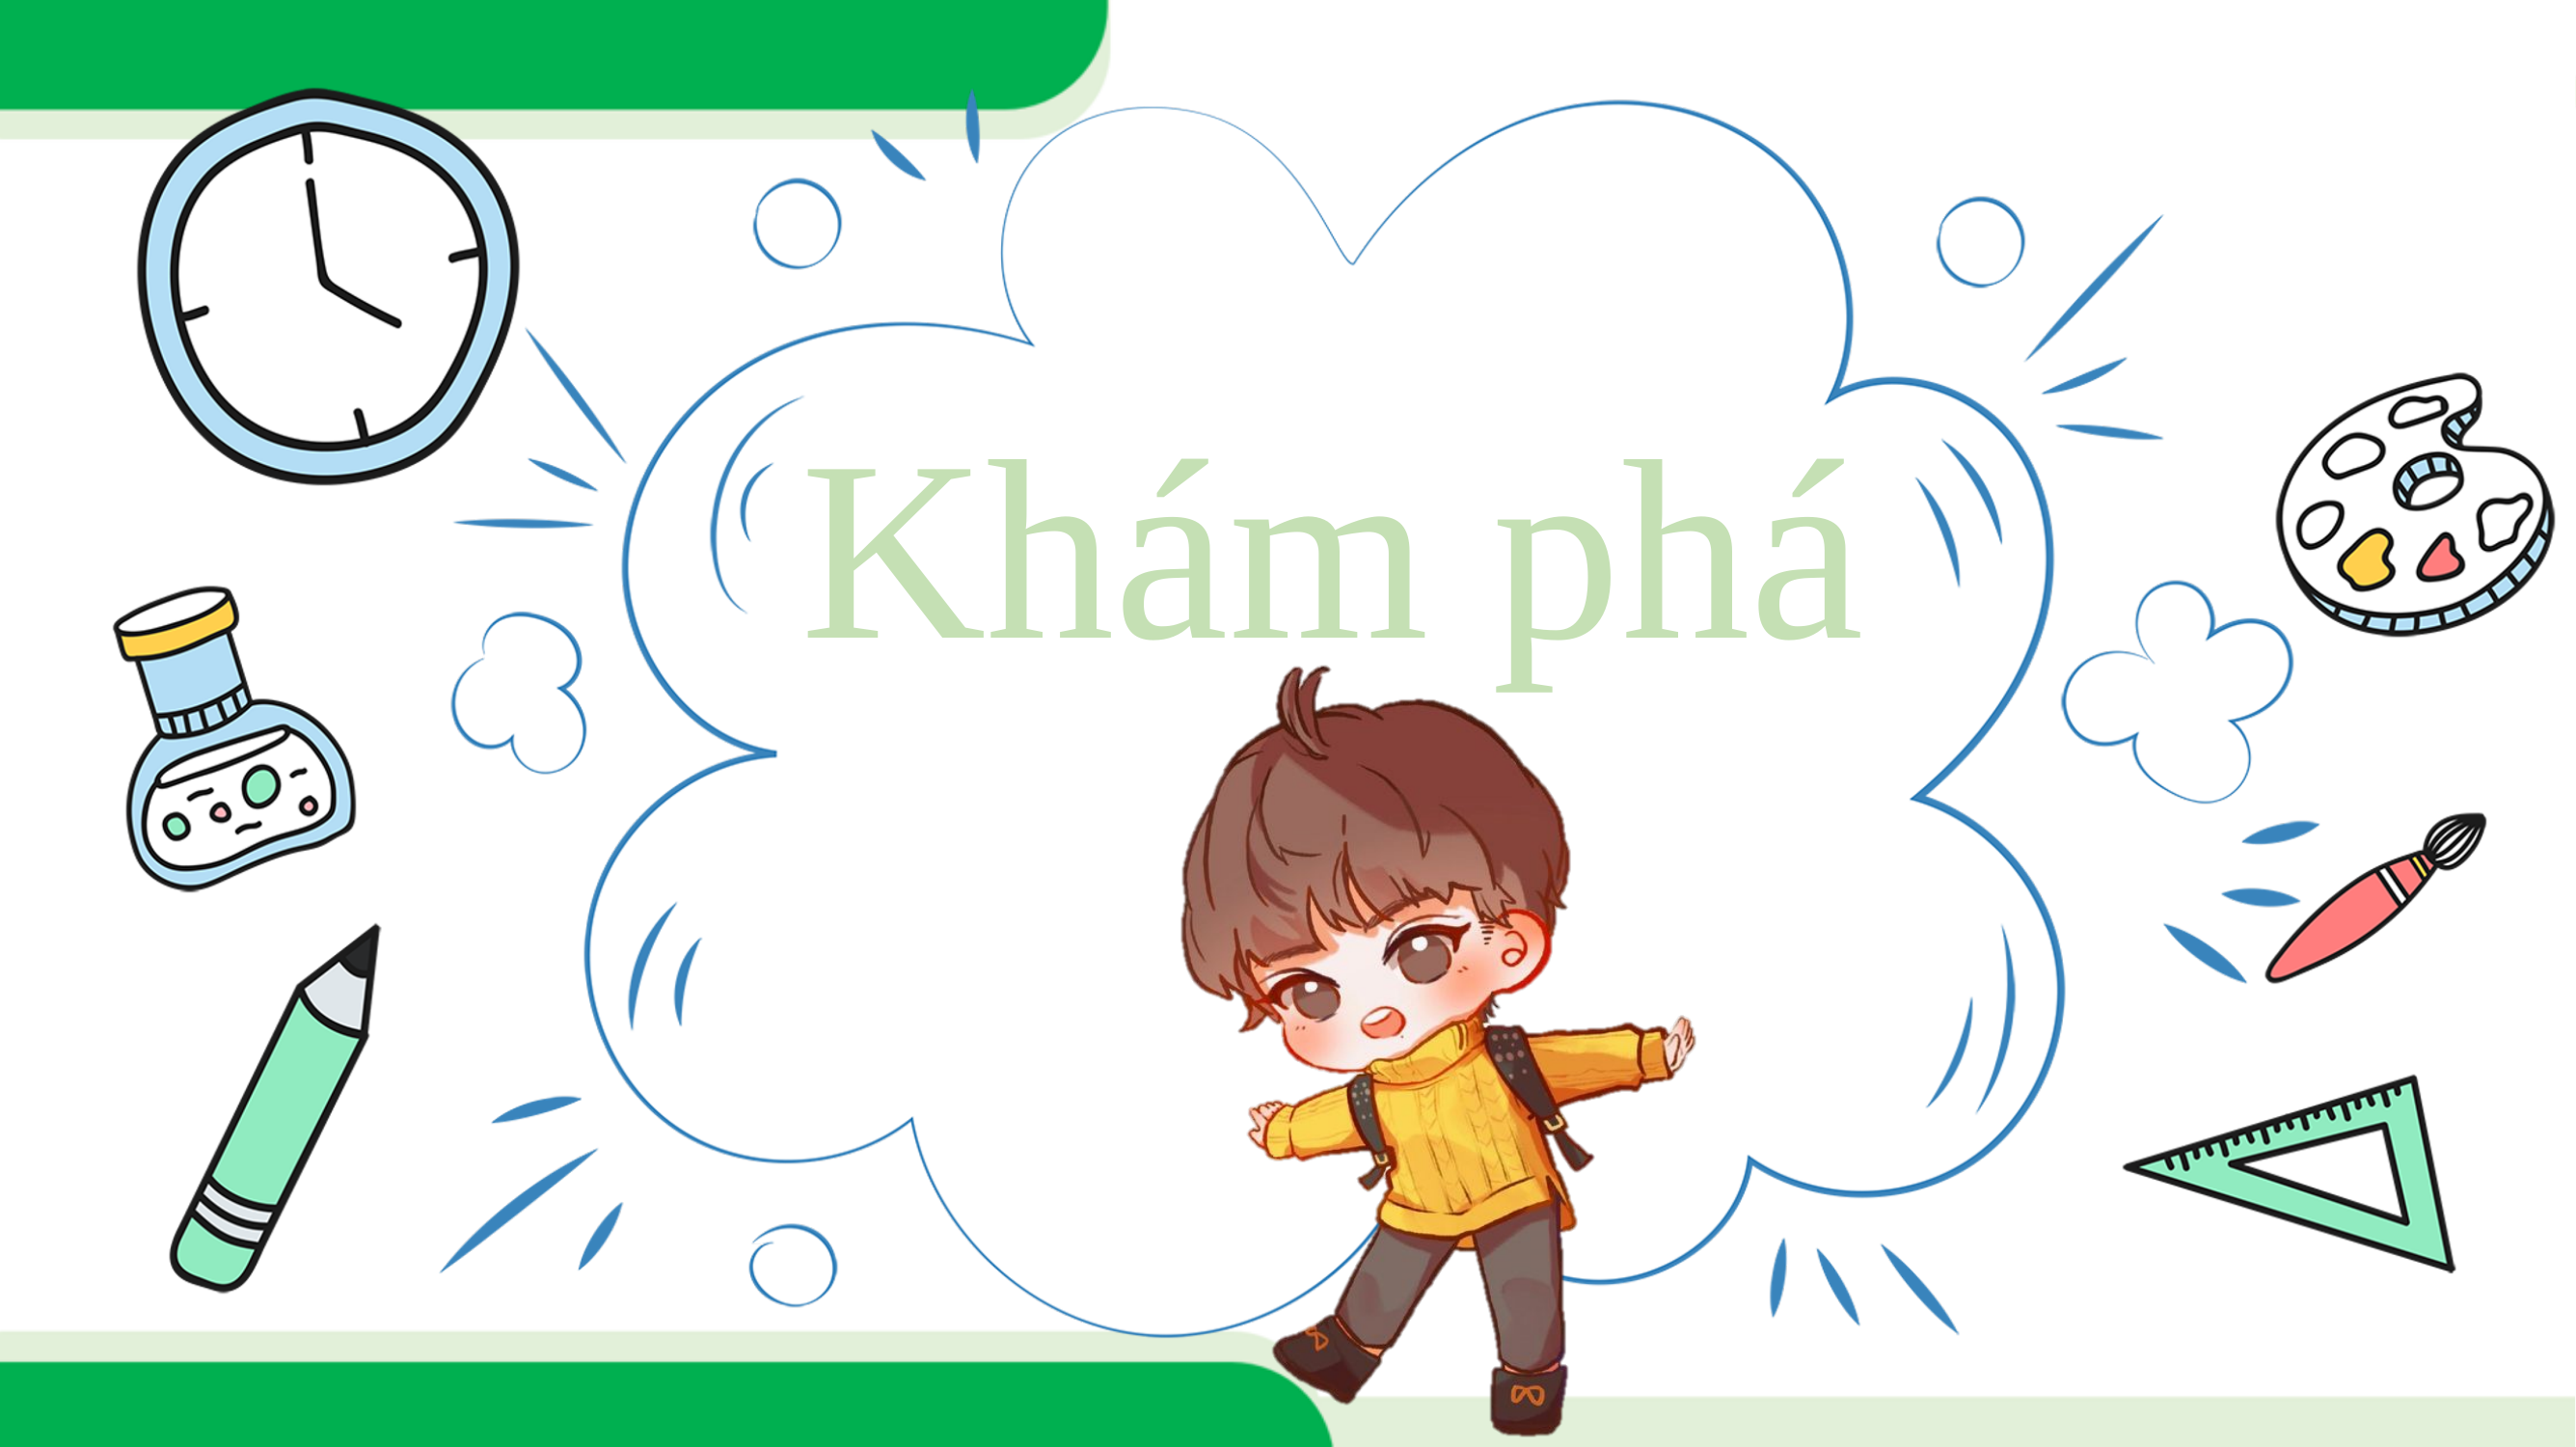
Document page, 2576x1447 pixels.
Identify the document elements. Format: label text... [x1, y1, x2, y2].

text_box Khám phá [786, 373, 1881, 697]
picture [0, 0, 2575, 1447]
